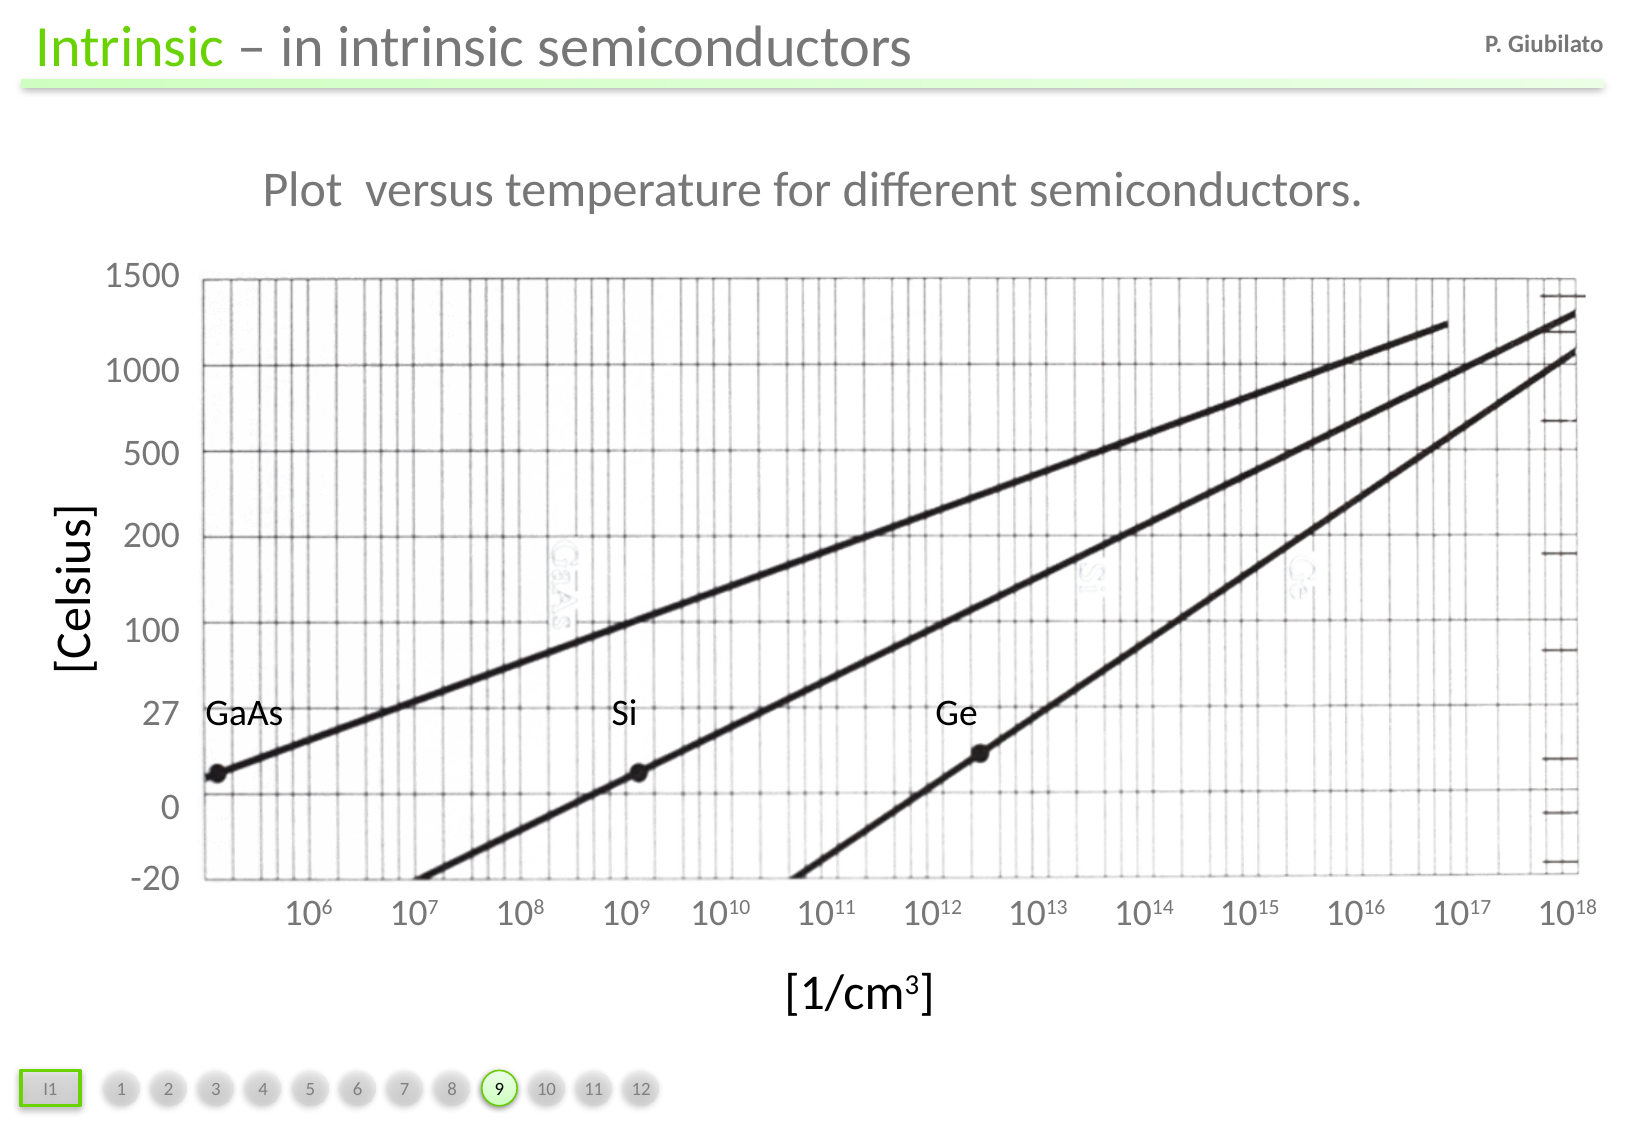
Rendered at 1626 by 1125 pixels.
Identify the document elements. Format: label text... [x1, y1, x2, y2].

picture [198, 0, 1586, 886]
text_box 9 [480, 1069, 518, 1107]
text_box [268, 881, 1625, 941]
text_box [79, 243, 195, 906]
picture [584, 941, 1200, 1125]
text_box GaAs [200, 680, 301, 740]
